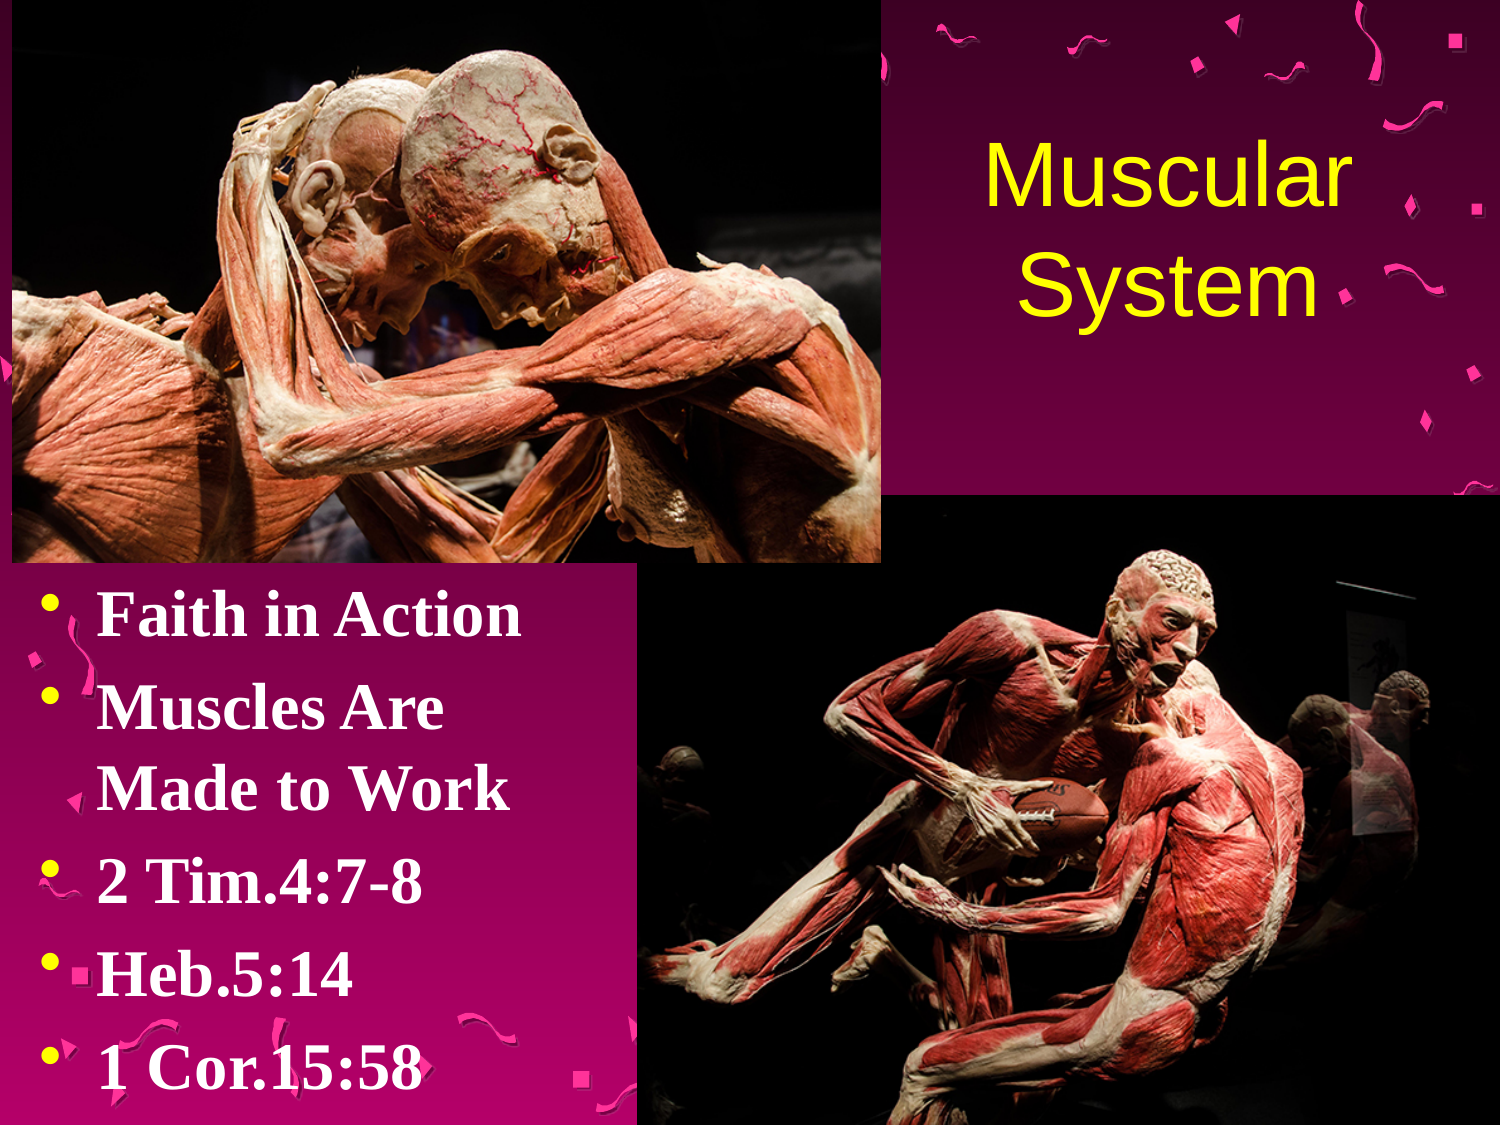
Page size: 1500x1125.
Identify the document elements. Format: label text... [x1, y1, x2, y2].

title Muscular System [886, 99, 1476, 351]
list Faith in Action Muscles Are Made to Work 2 Tim.4:7-8 Heb.5:14 1 Cor.15:58 [24, 572, 632, 1101]
picture [12, 0, 1500, 1125]
